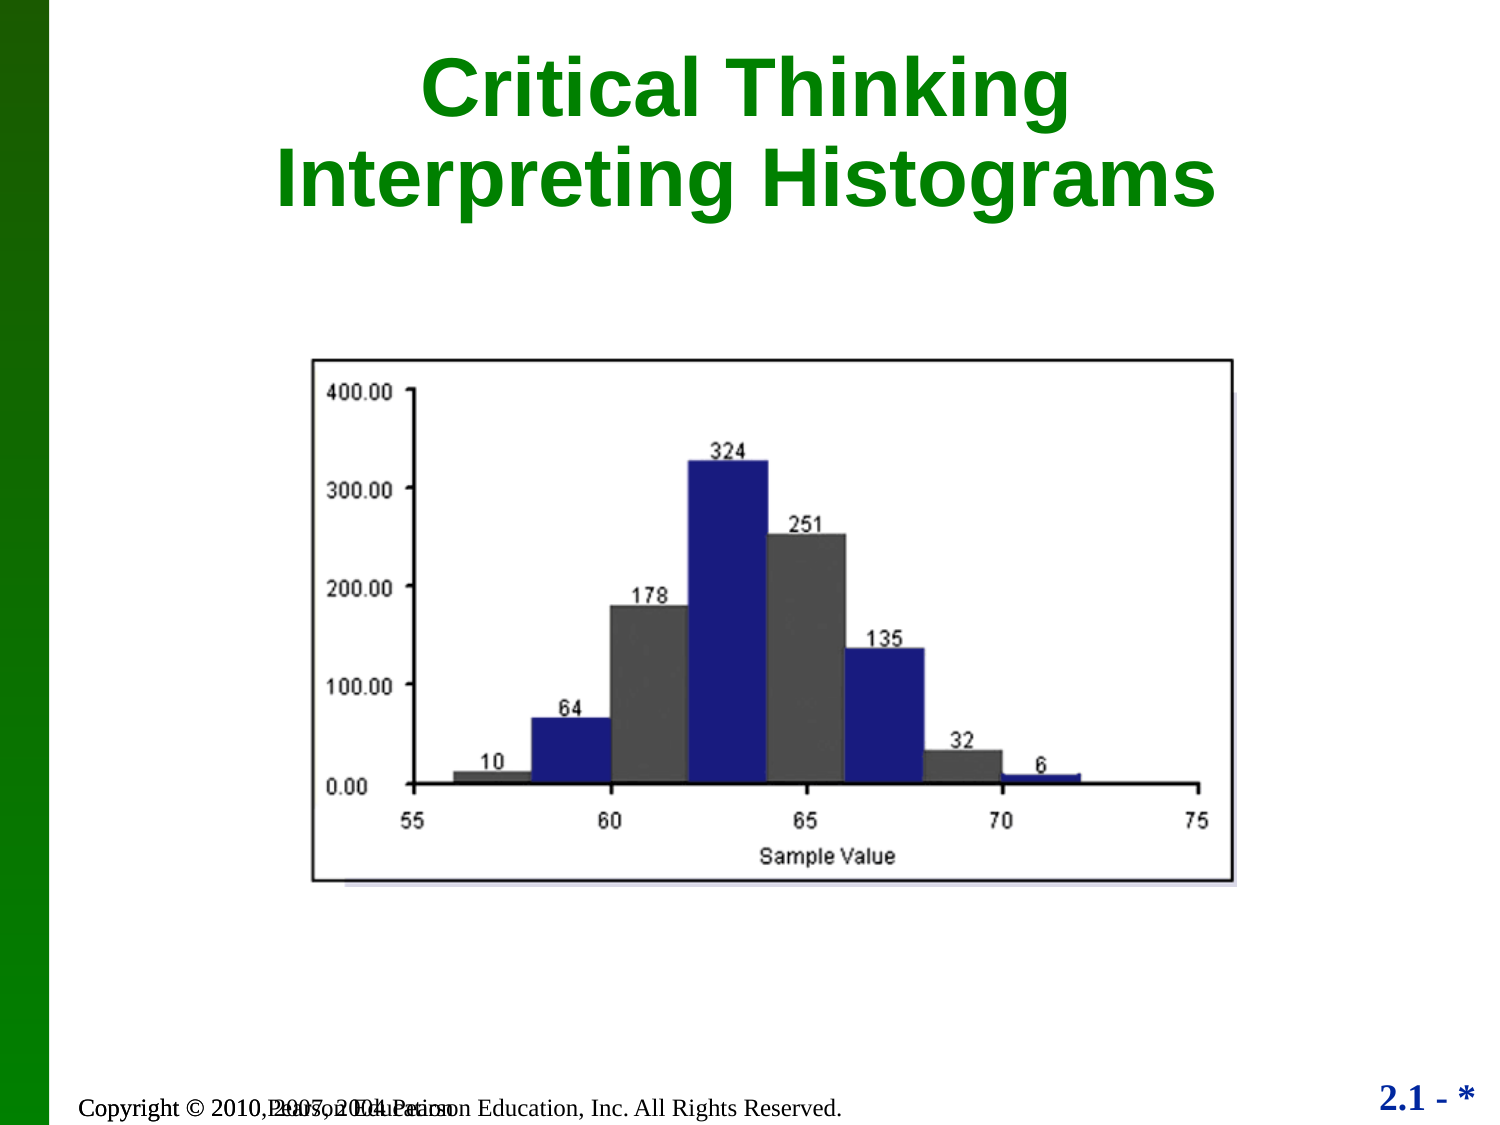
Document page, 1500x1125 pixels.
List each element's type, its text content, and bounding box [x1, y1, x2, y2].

text_box Critical Thinking Interpreting Histograms [59, 77, 1434, 191]
picture [308, 356, 1237, 888]
text_box Copyright © 2010 Pearson Education [63, 1053, 1000, 1125]
